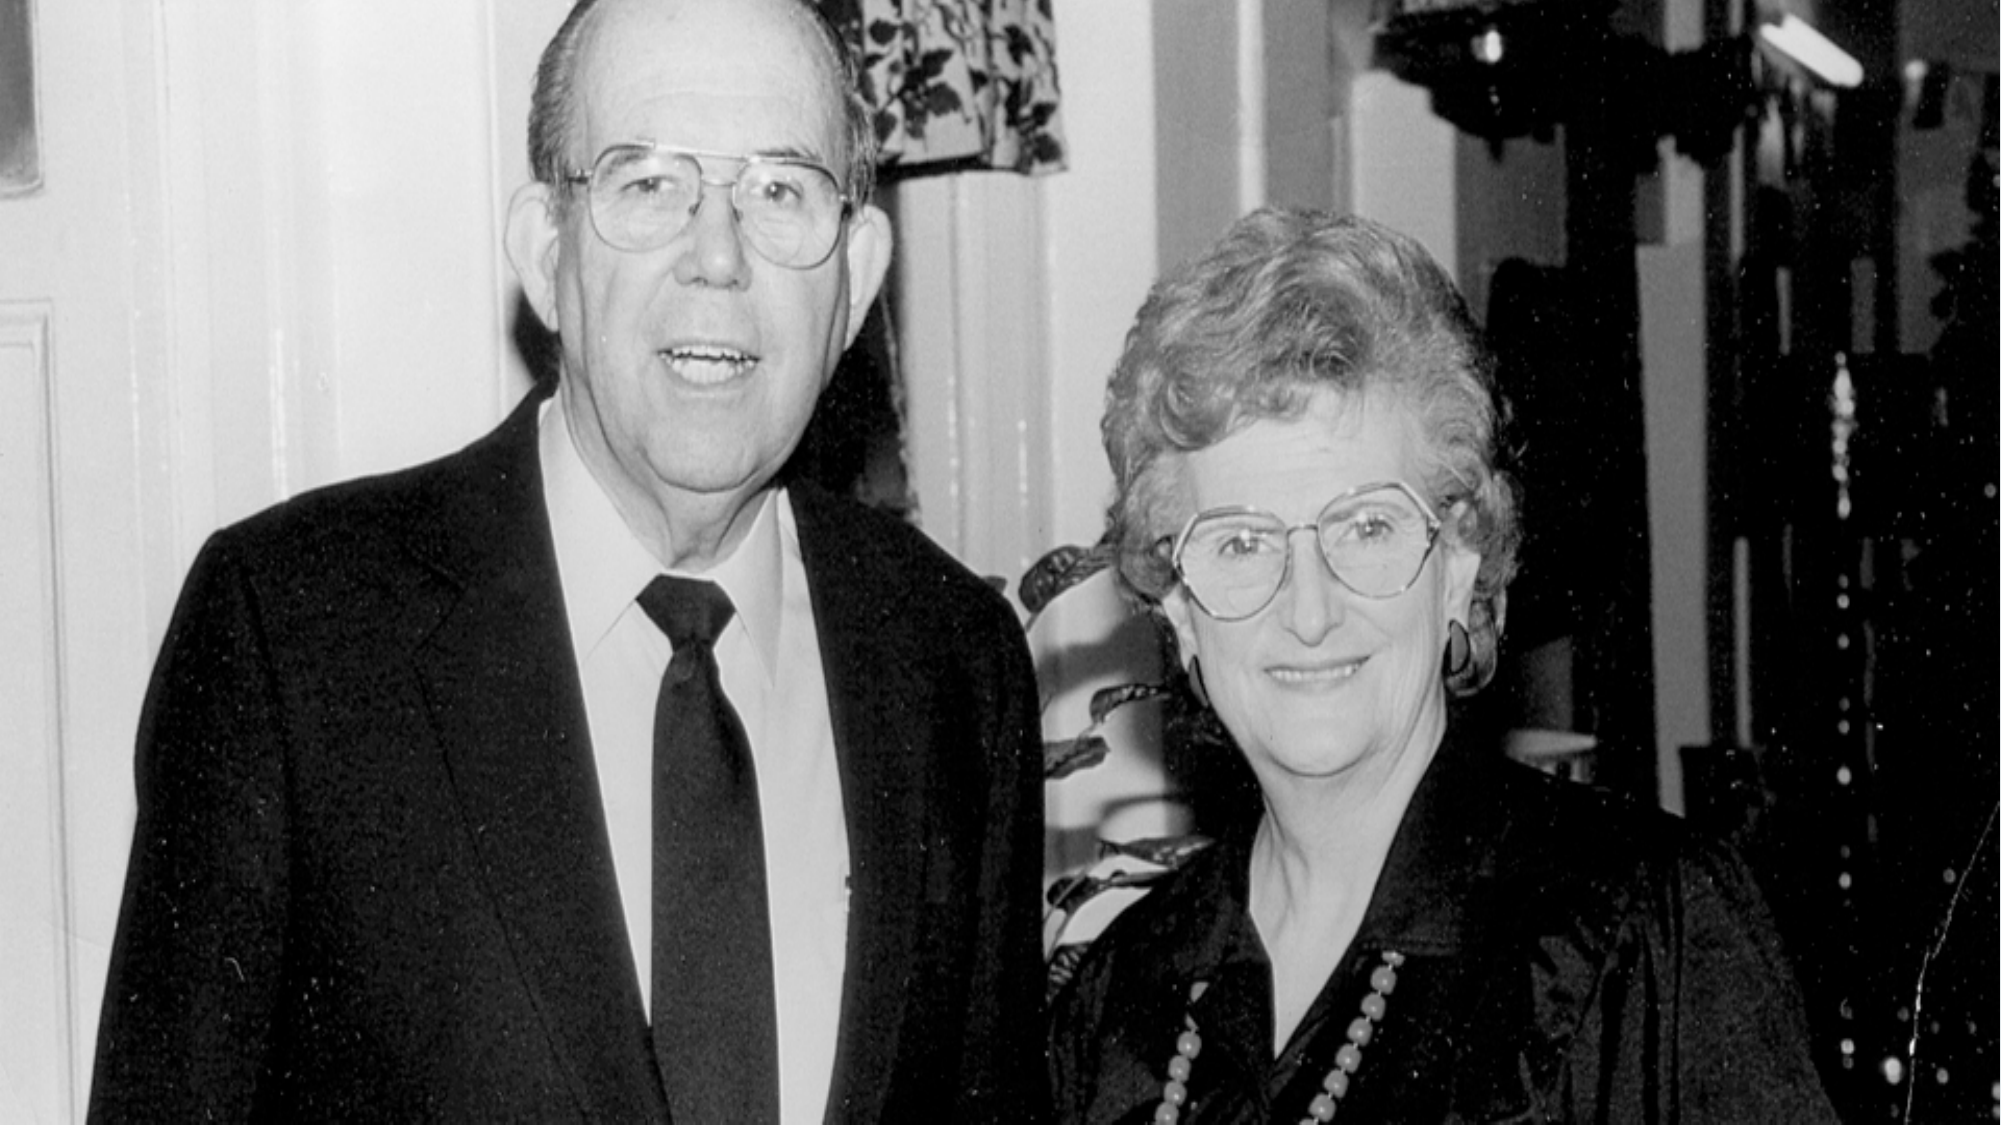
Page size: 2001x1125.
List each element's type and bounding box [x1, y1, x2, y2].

list [0, 0, 2000, 1125]
